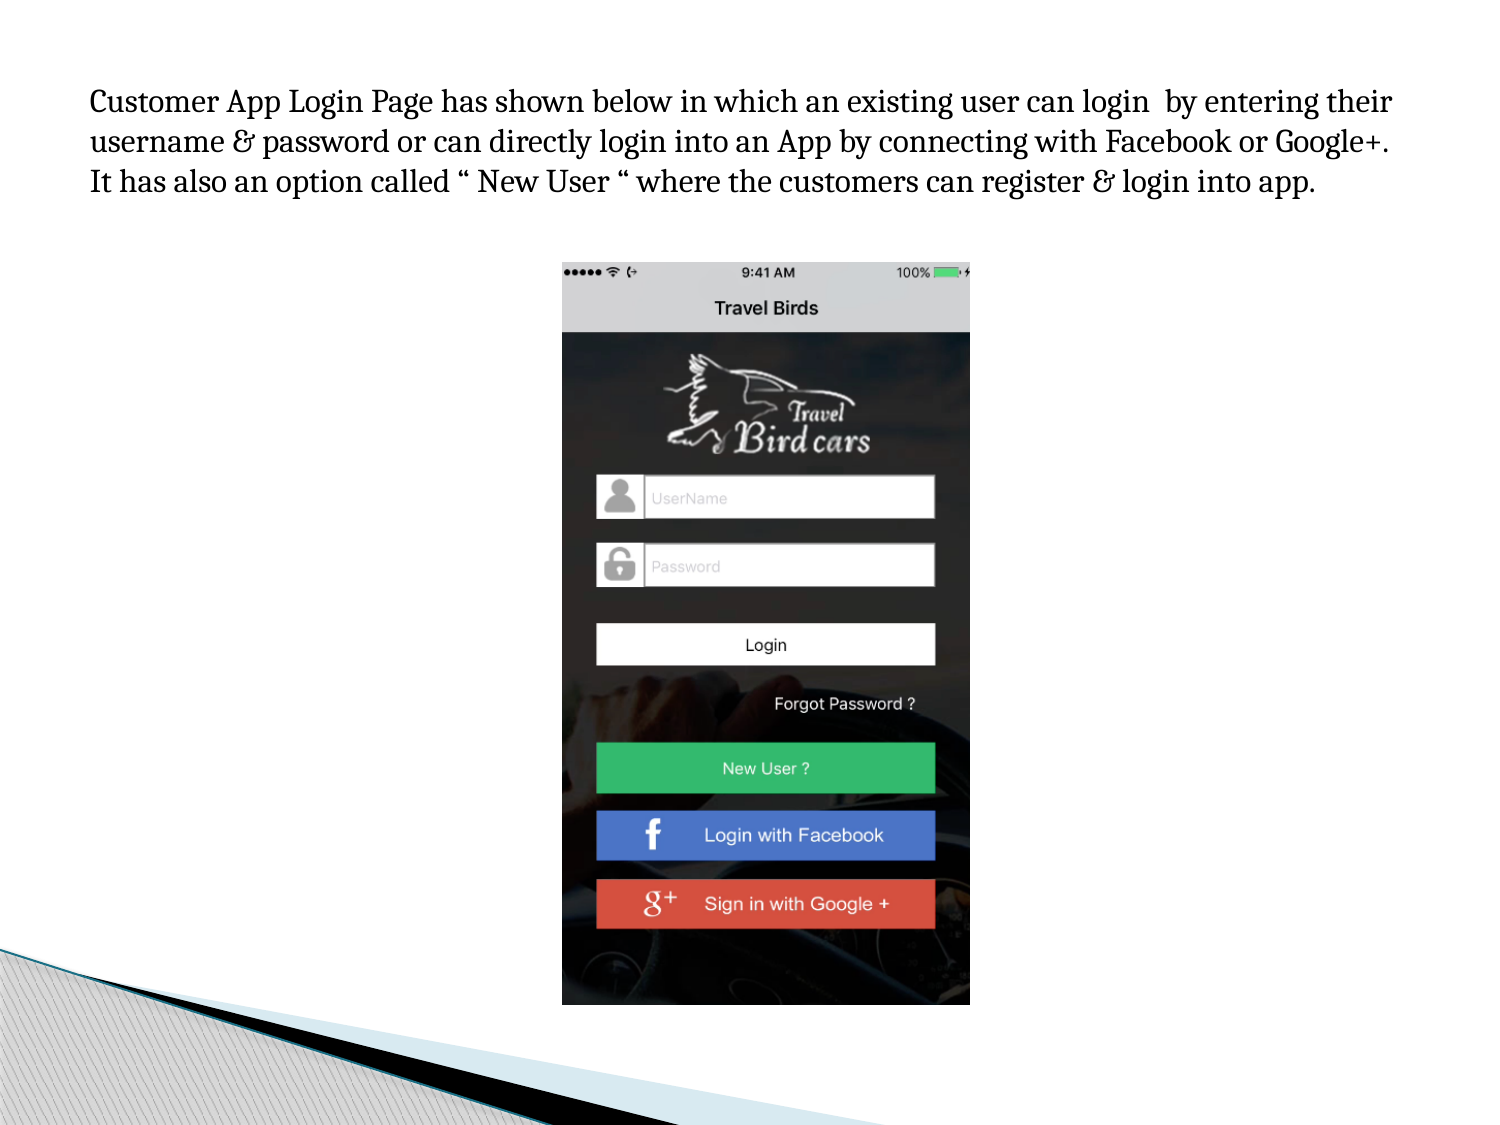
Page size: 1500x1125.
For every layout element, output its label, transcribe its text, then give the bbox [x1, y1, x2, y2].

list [562, 262, 971, 1006]
title Customer App Login Page has shown below in which an existing user can login by entering their username & password or can directly login into an App by connecting with Facebook or Google+. It has also an option called “ New User “ where the customers can register & login into app. [75, 45, 1425, 233]
